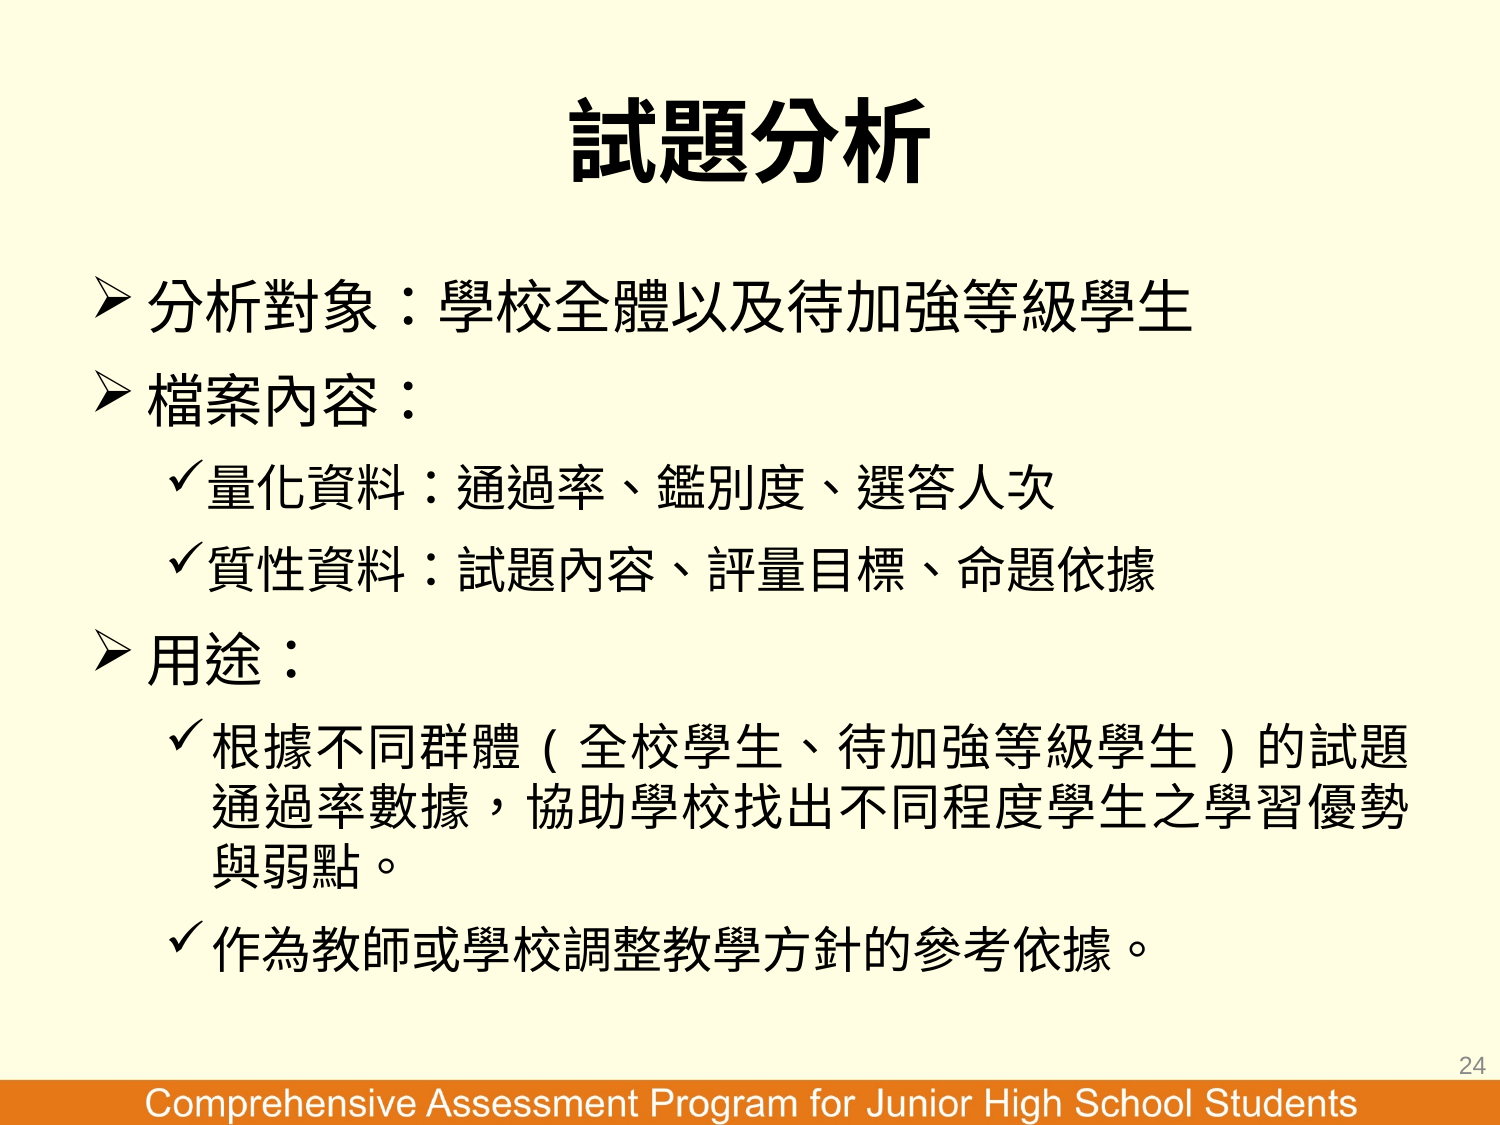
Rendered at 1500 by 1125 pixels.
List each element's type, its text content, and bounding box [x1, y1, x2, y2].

picture [0, 0, 1500, 1125]
title 試題分析 [74, 44, 1426, 233]
slide_number 24 [1151, 1034, 1500, 1094]
list 分析對象：學校全體以及待加強等級學生 檔案內容： 量化資料：通過率、鑑別度、選答人次 質性資料：試題內容、評量目標、命題依據 用途： 根據不同群體(全校學生、待加強等級學生)的試題通過率數據，協助學校找出不同程度學生之學習優勢與弱點。 作為教師或學校調整教學方針的參考依據。 [74, 262, 1426, 1048]
